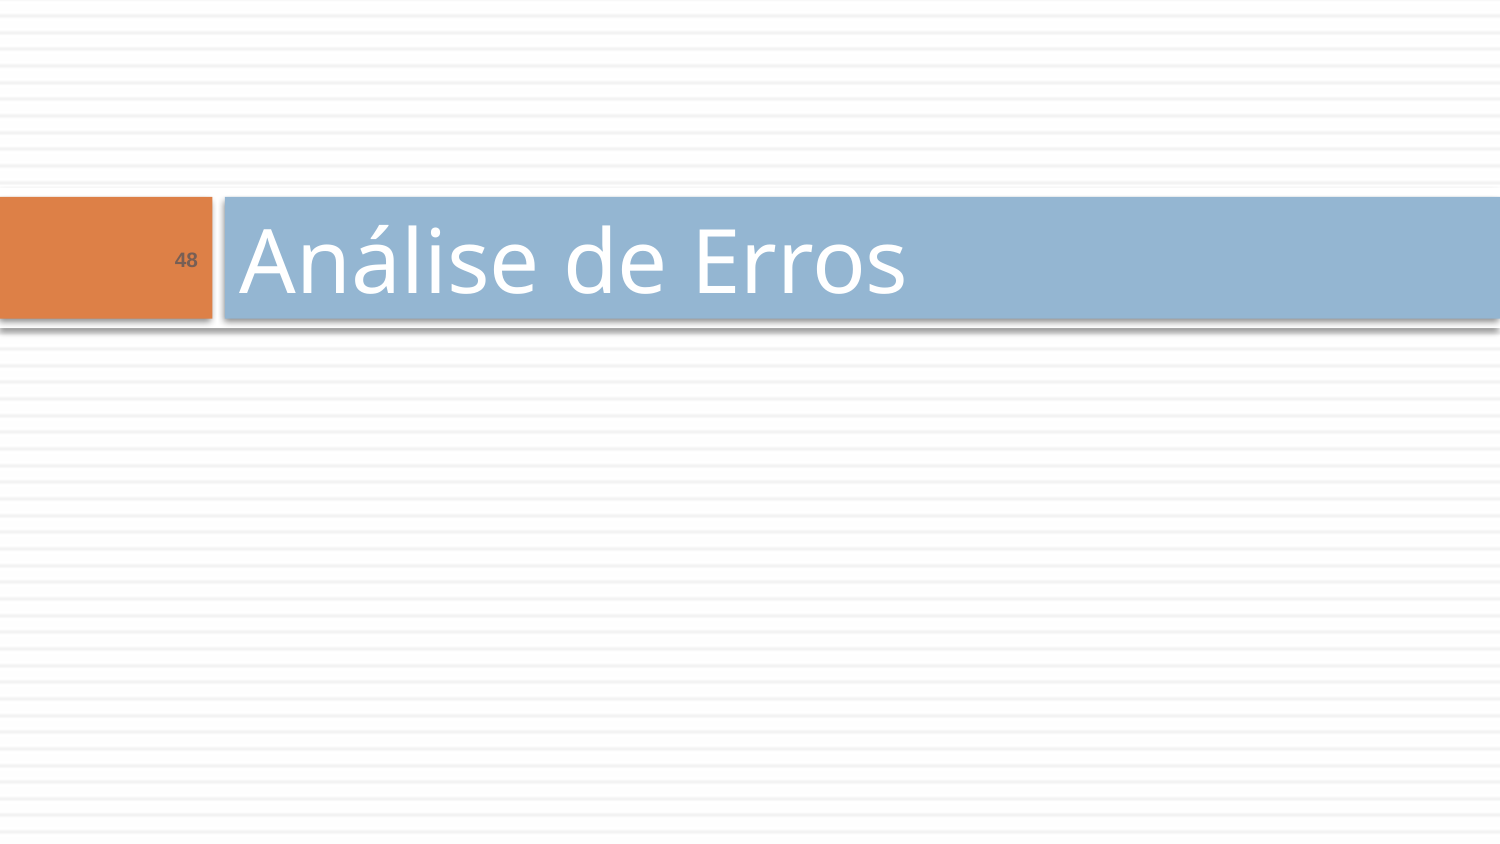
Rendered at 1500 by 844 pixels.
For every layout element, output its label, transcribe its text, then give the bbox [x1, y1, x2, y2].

title Análise de Erros [225, 196, 1475, 319]
slide_number 48 [0, 215, 213, 302]
